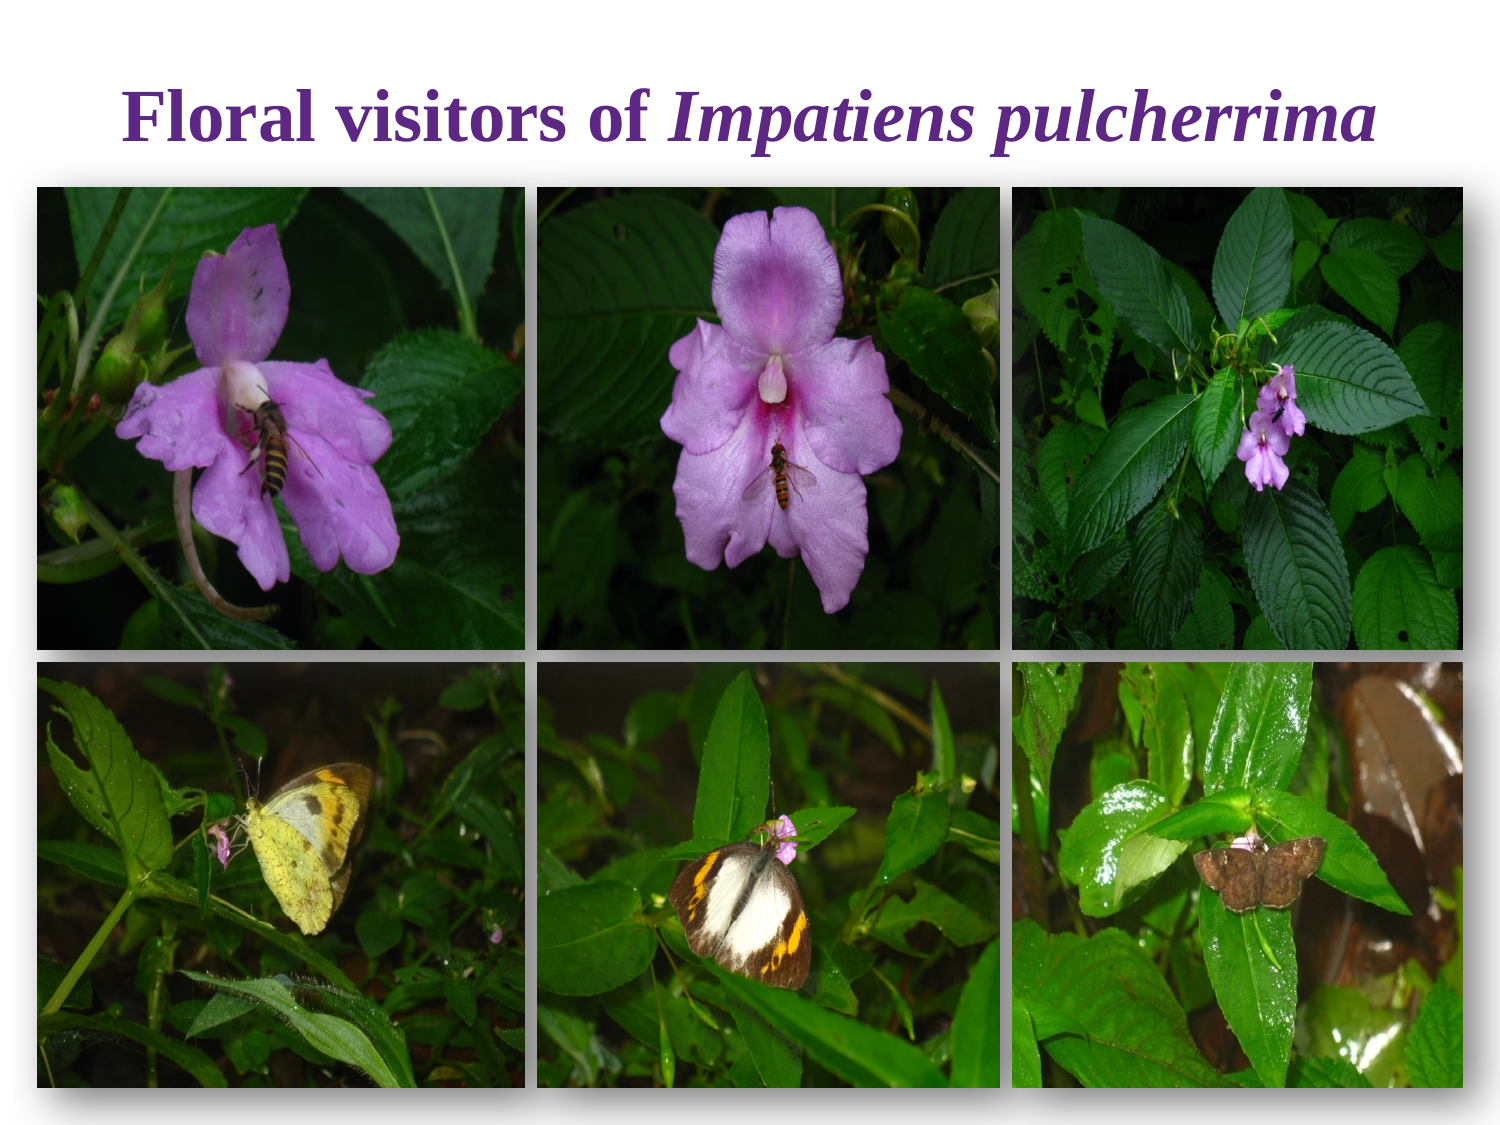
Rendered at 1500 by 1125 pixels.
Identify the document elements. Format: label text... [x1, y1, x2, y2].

picture [1012, 662, 1463, 1088]
picture [1012, 187, 1463, 651]
title Floral visitors of Impatiens pulcherrima [37, 34, 1463, 183]
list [37, 662, 526, 1088]
picture [537, 187, 1001, 651]
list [537, 662, 1001, 1088]
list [37, 187, 526, 651]
